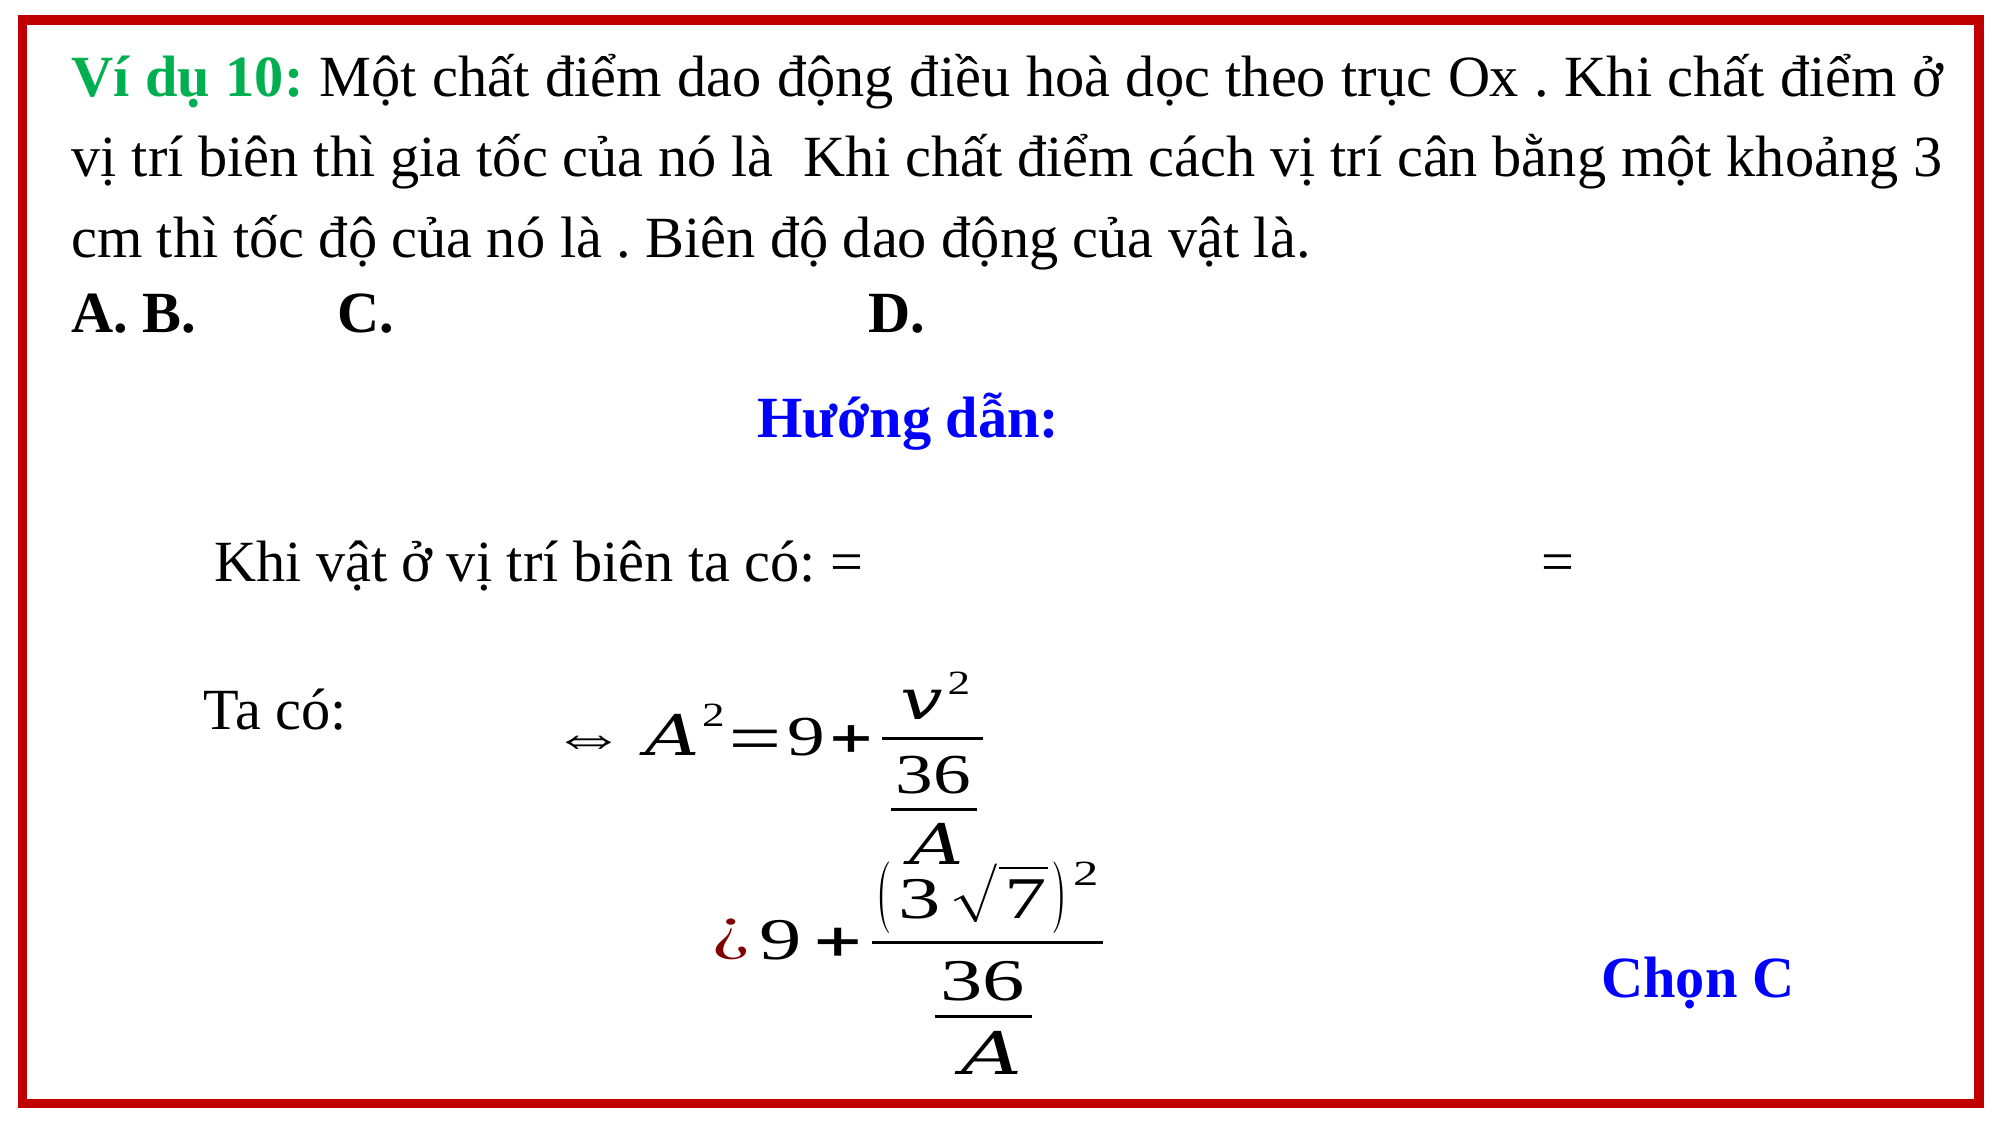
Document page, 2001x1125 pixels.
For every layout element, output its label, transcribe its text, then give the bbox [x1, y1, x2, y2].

text_box [21, 19, 1980, 1105]
text_box Hướng dẫn: [742, 366, 1075, 457]
